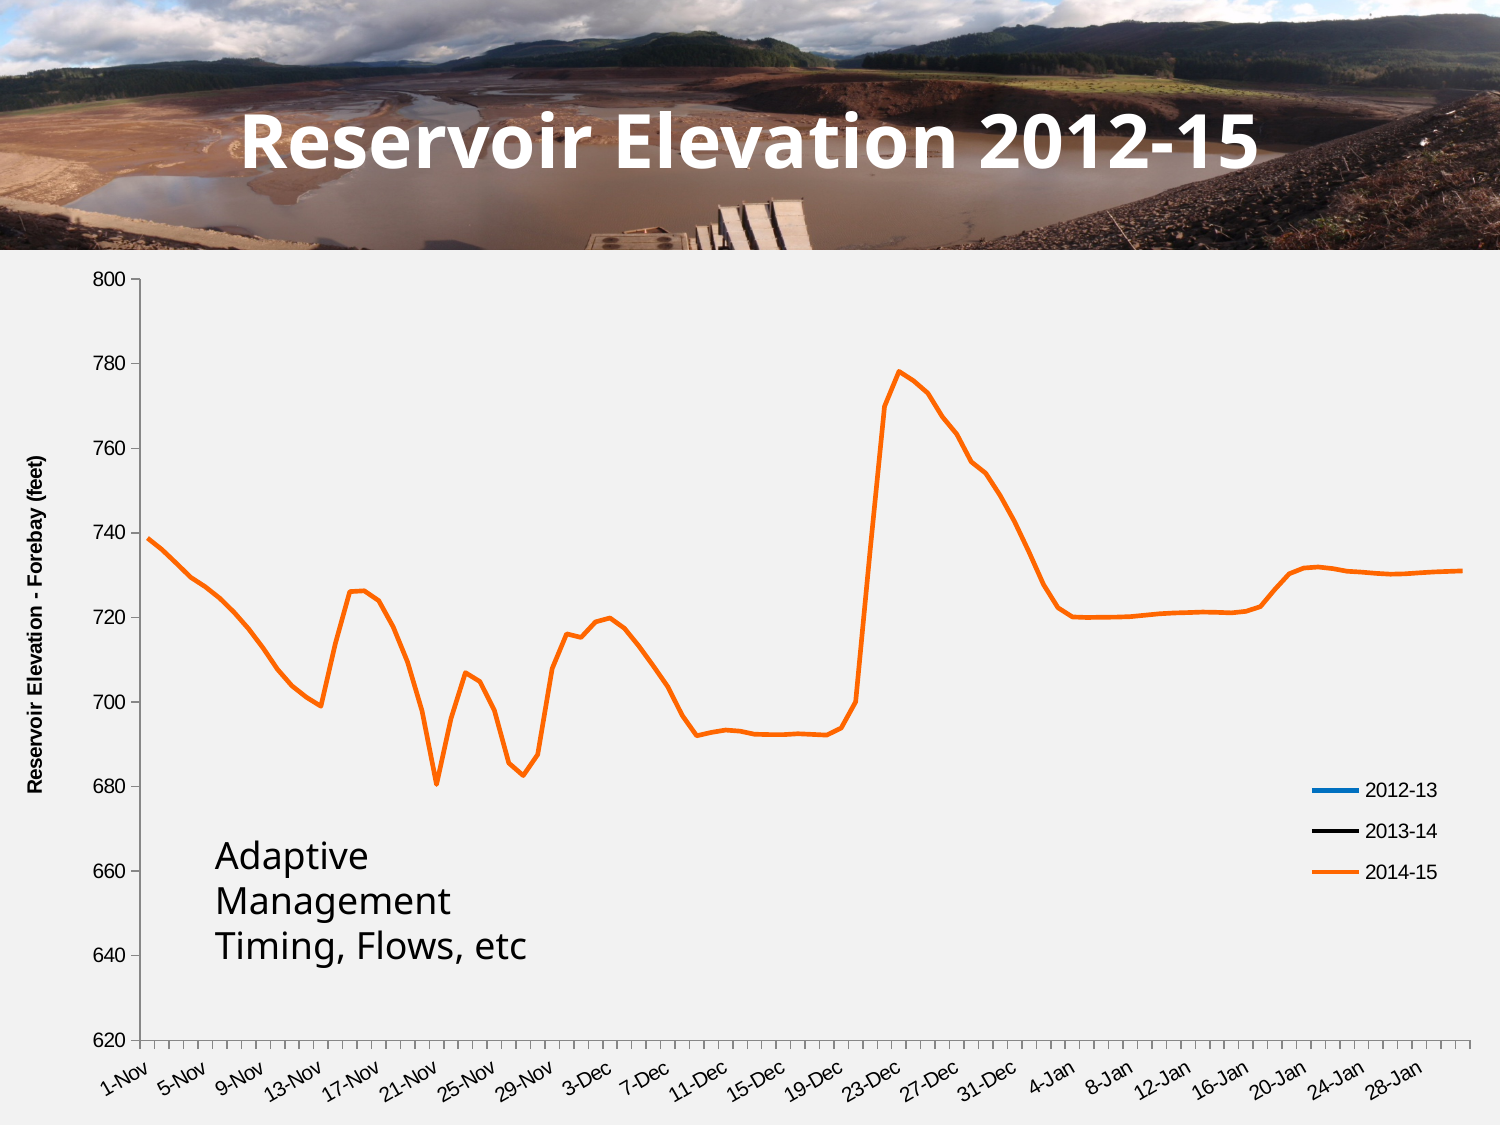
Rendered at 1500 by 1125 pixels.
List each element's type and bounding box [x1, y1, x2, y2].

chart [0, 251, 1500, 1125]
picture [0, 0, 1500, 251]
